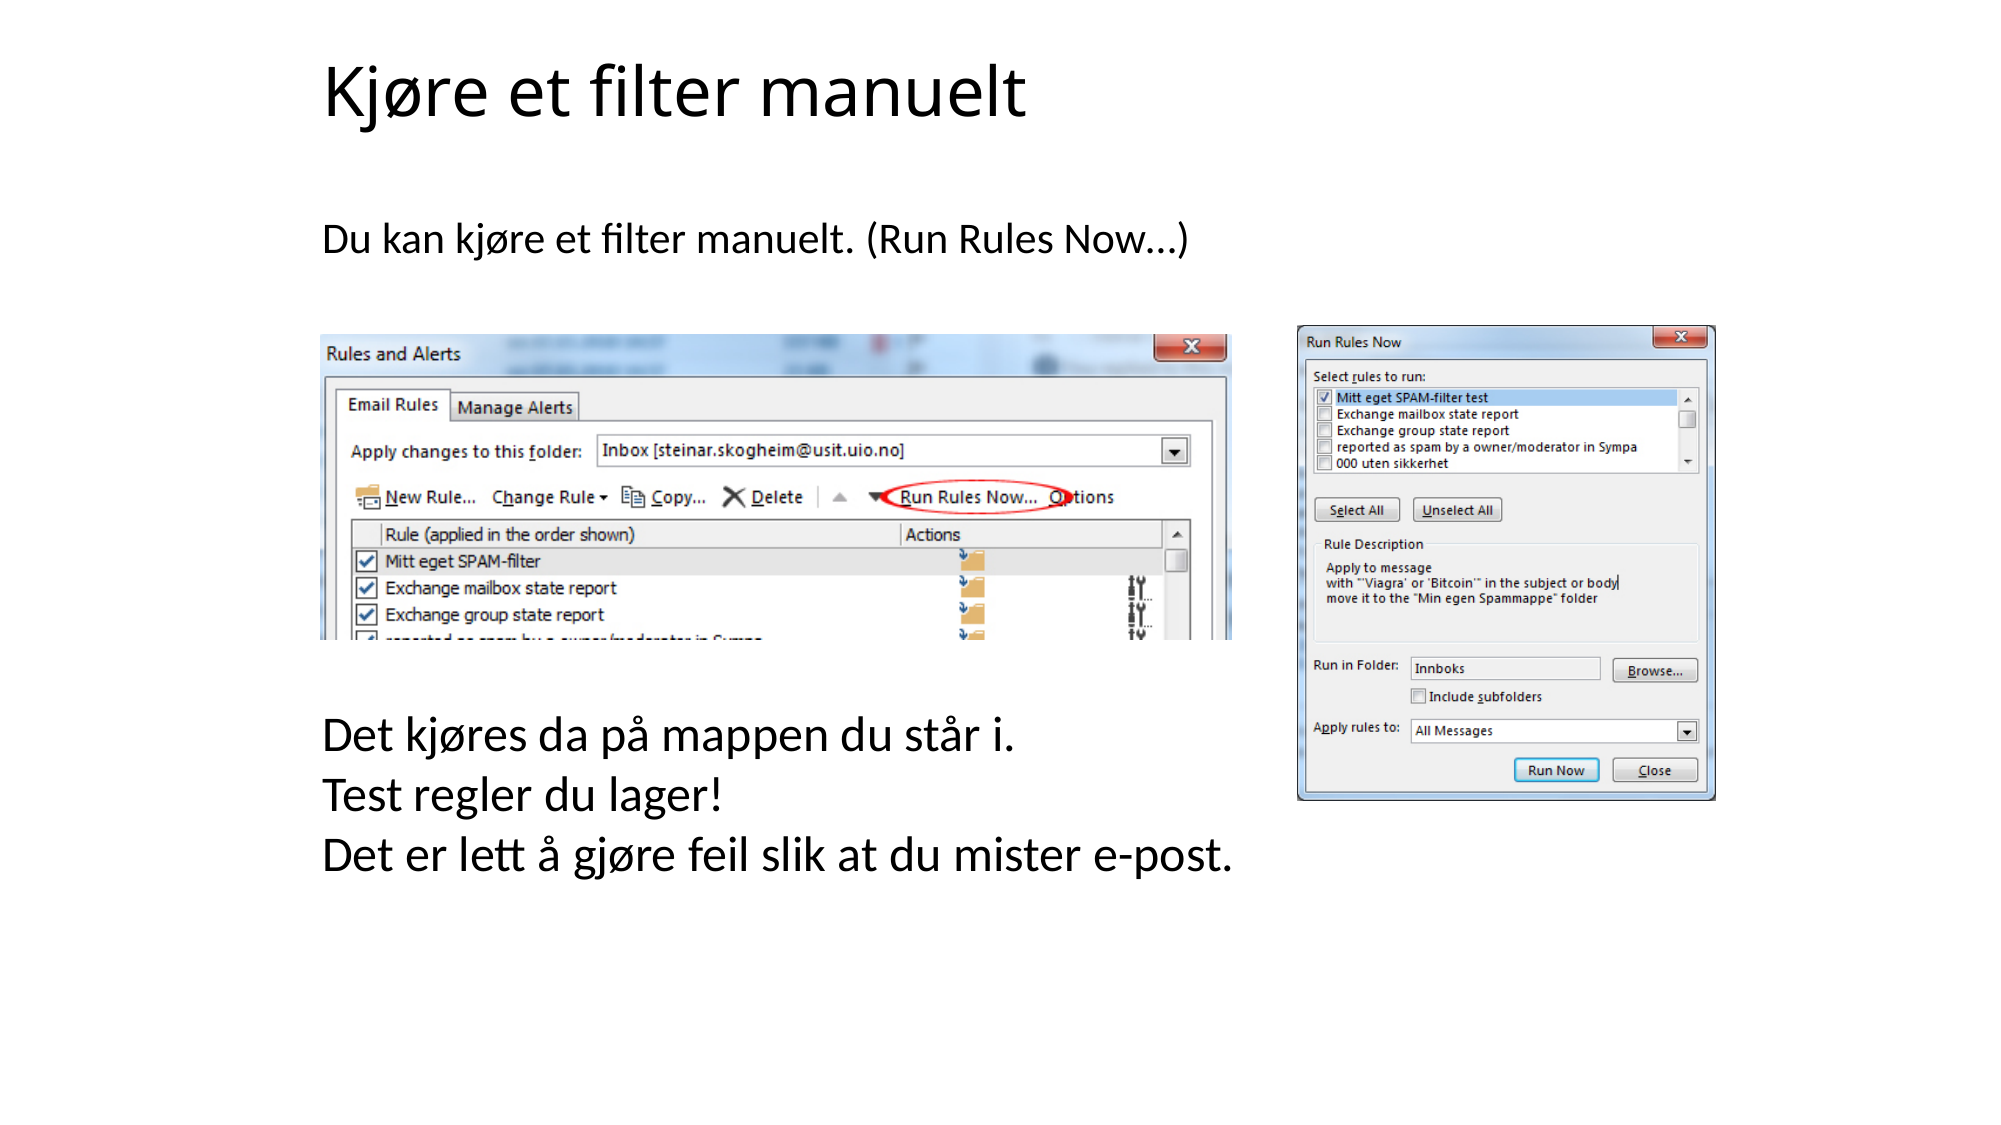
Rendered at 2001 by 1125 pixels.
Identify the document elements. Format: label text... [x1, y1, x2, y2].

title Kjøre et filter manuelt [307, 23, 1155, 149]
picture [320, 334, 1232, 640]
picture [1297, 325, 1716, 801]
text_box Du kan kjøre et filter manuelt. (Run Rules Now…) [307, 149, 1223, 270]
text_box Det kjøres da på mappen du står i. Test regler du lager! Det er lett å gjøre feil slik at du mister e-post. [307, 694, 1278, 890]
